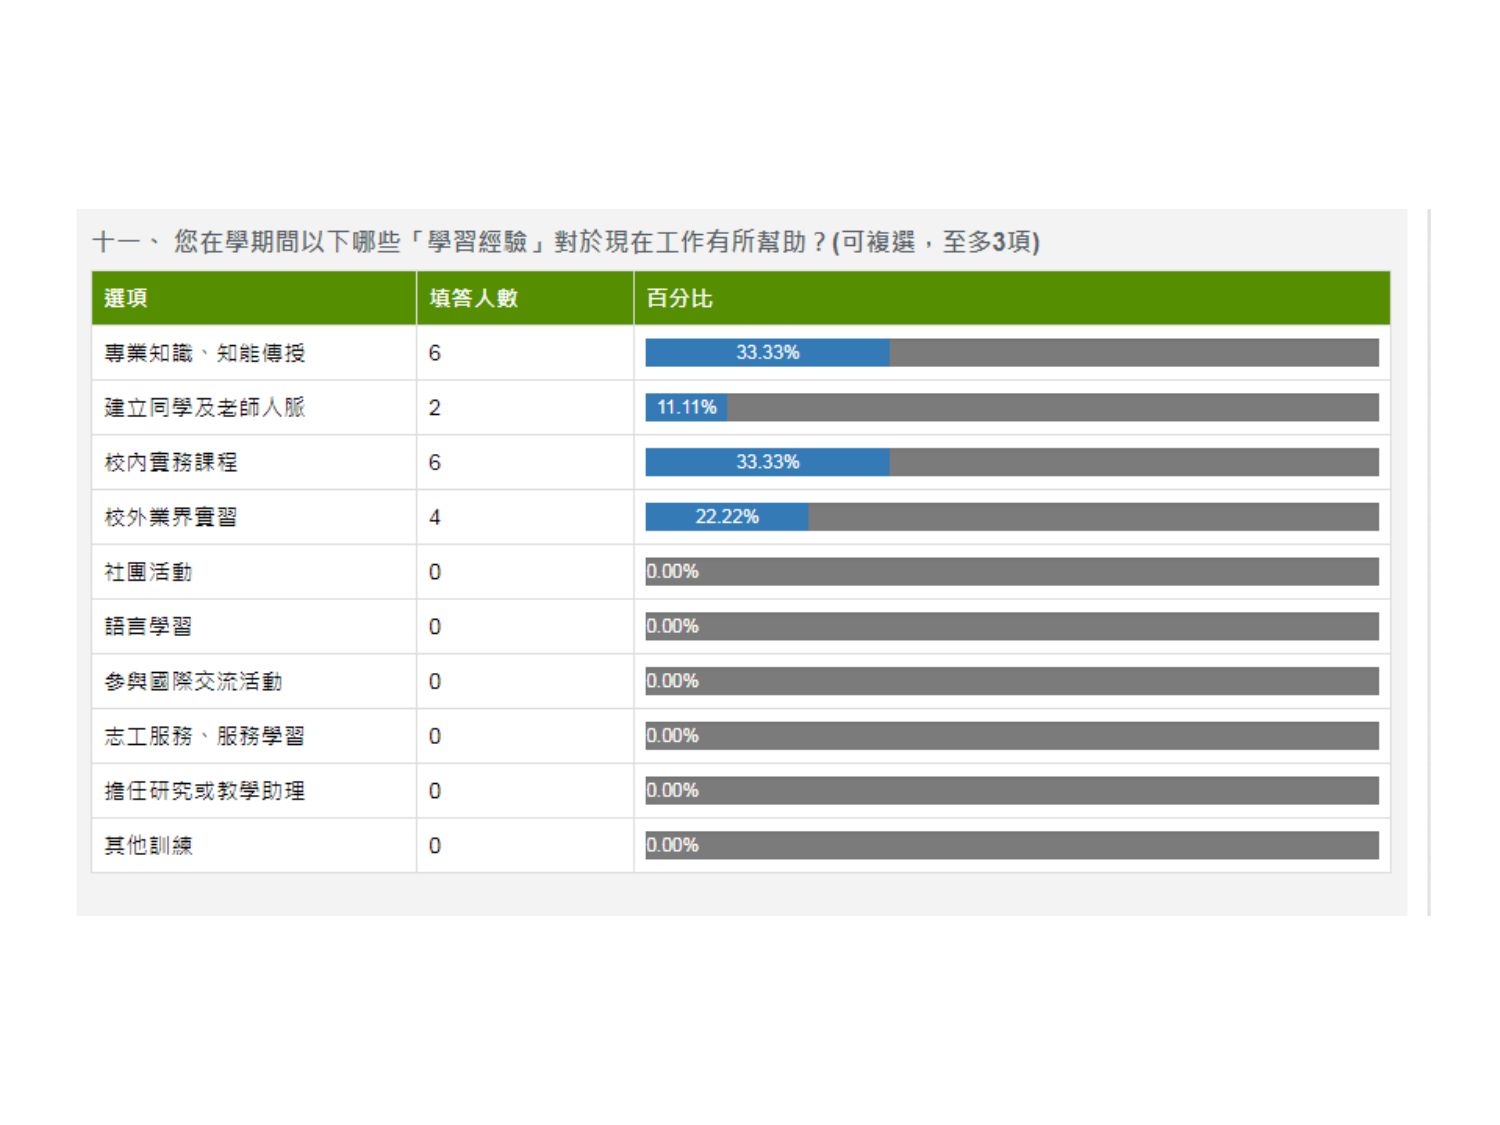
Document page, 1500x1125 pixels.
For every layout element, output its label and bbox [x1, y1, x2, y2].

picture [69, 209, 1431, 916]
